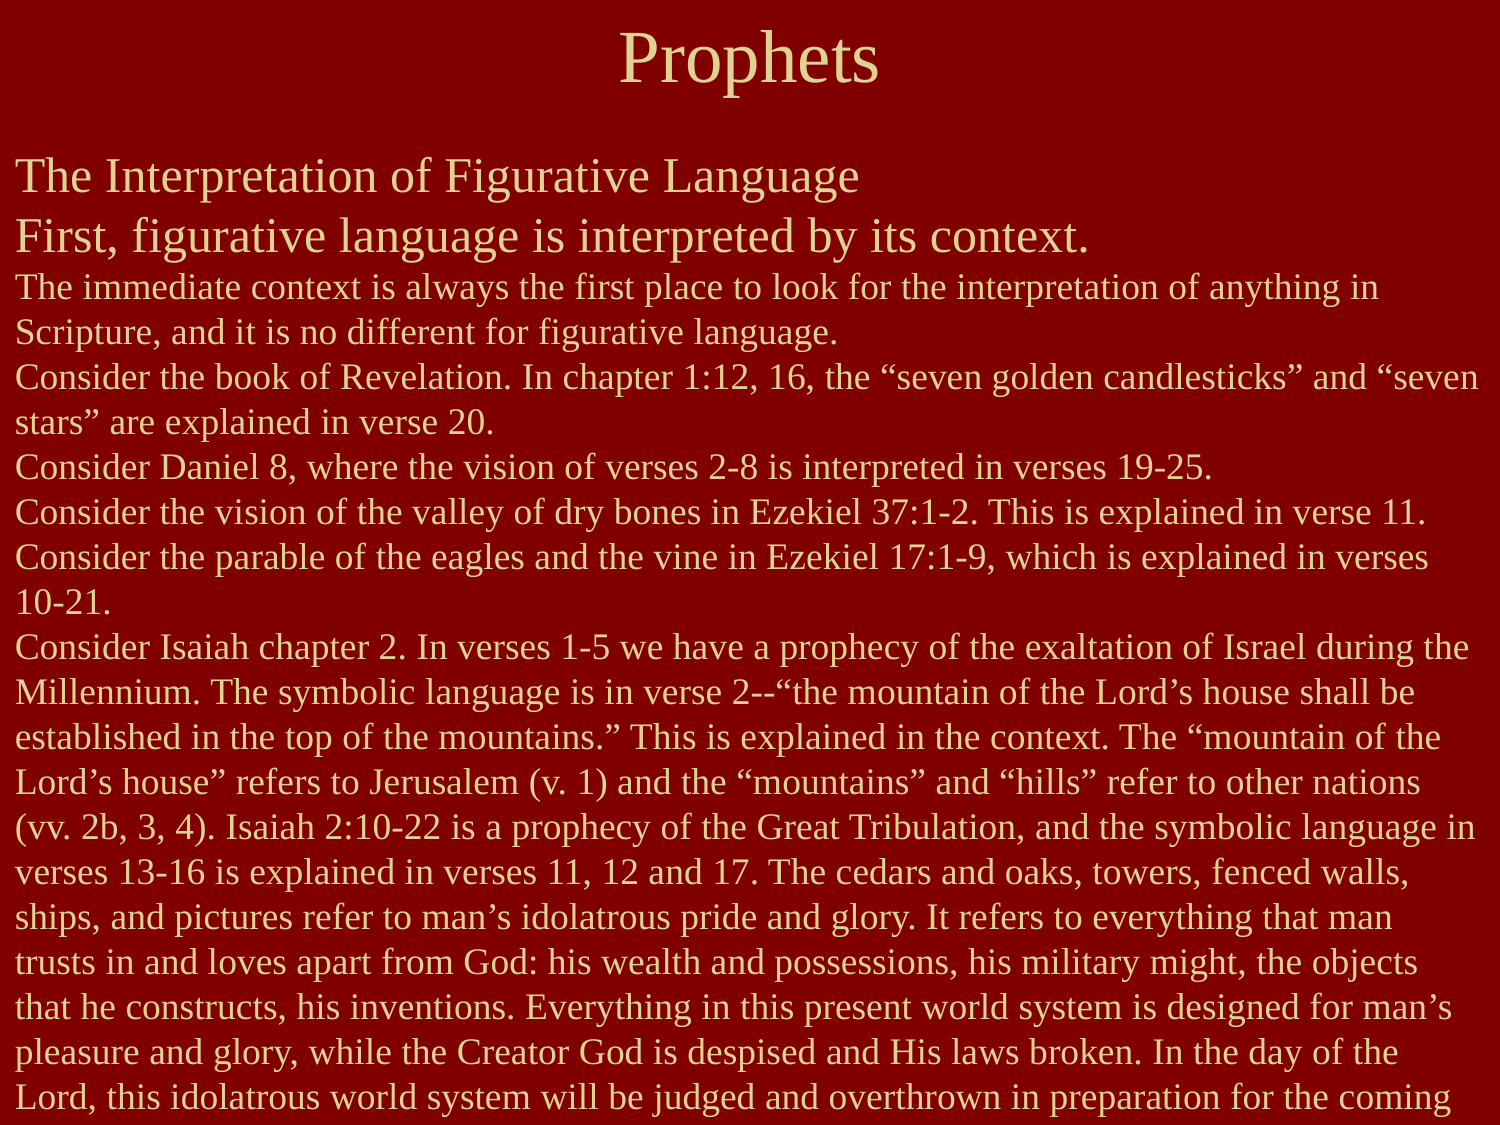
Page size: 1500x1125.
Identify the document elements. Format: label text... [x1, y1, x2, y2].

text_box Prophets The Interpretation of Figurative Language First, figurative language is interpreted by its context. The immediate context is always the first place to look for the interpretation of anything in Scripture, and it is no different for figurative language. Consider the book of Revelation. In chapter 1:12, 16, the “seven golden candlesticks” and “seven stars” are explained in verse 20. Consider Daniel 8, where the vision of verses 2-8 is interpreted in verses 19-25. Consider the vision of the valley of dry bones in Ezekiel 37:1-2. This is explained in verse 11. Consider the parable of the eagles and the vine in Ezekiel 17:1-9, which is explained in verses 10-21. Consider Isaiah chapter 2. In verses 1-5 we have a prophecy of the exaltation of Israel during the Millennium. The symbolic language is in verse 2--“the mountain of the Lord’s house shall be established in the top of the mountains.” This is explained in the context. The “mountain of the Lord’s house” refers to Jerusalem (v. 1) and the “mountains” and “hills” refer to other nations (vv. 2b, 3, 4). Isaiah 2:10-22 is a prophecy of the Great Tribulation, and the symbolic language in verses 13-16 is explained in verses 11, 12 and 17. The cedars and oaks, towers, fenced walls, ships, and pictures refer to man’s idolatrous pride and glory. It refers to everything that man trusts in and loves apart from God: his wealth and possessions, his military might, the objects that he constructs, his inventions. Everything in this present world system is designed for man’s pleasure and glory, while the Creator God is despised and His laws broken. In the day of the Lord, this idolatrous world system will be judged and overthrown in preparation for the coming of Christ and the establishment of His kingdom. [0, 0, 1500, 1125]
